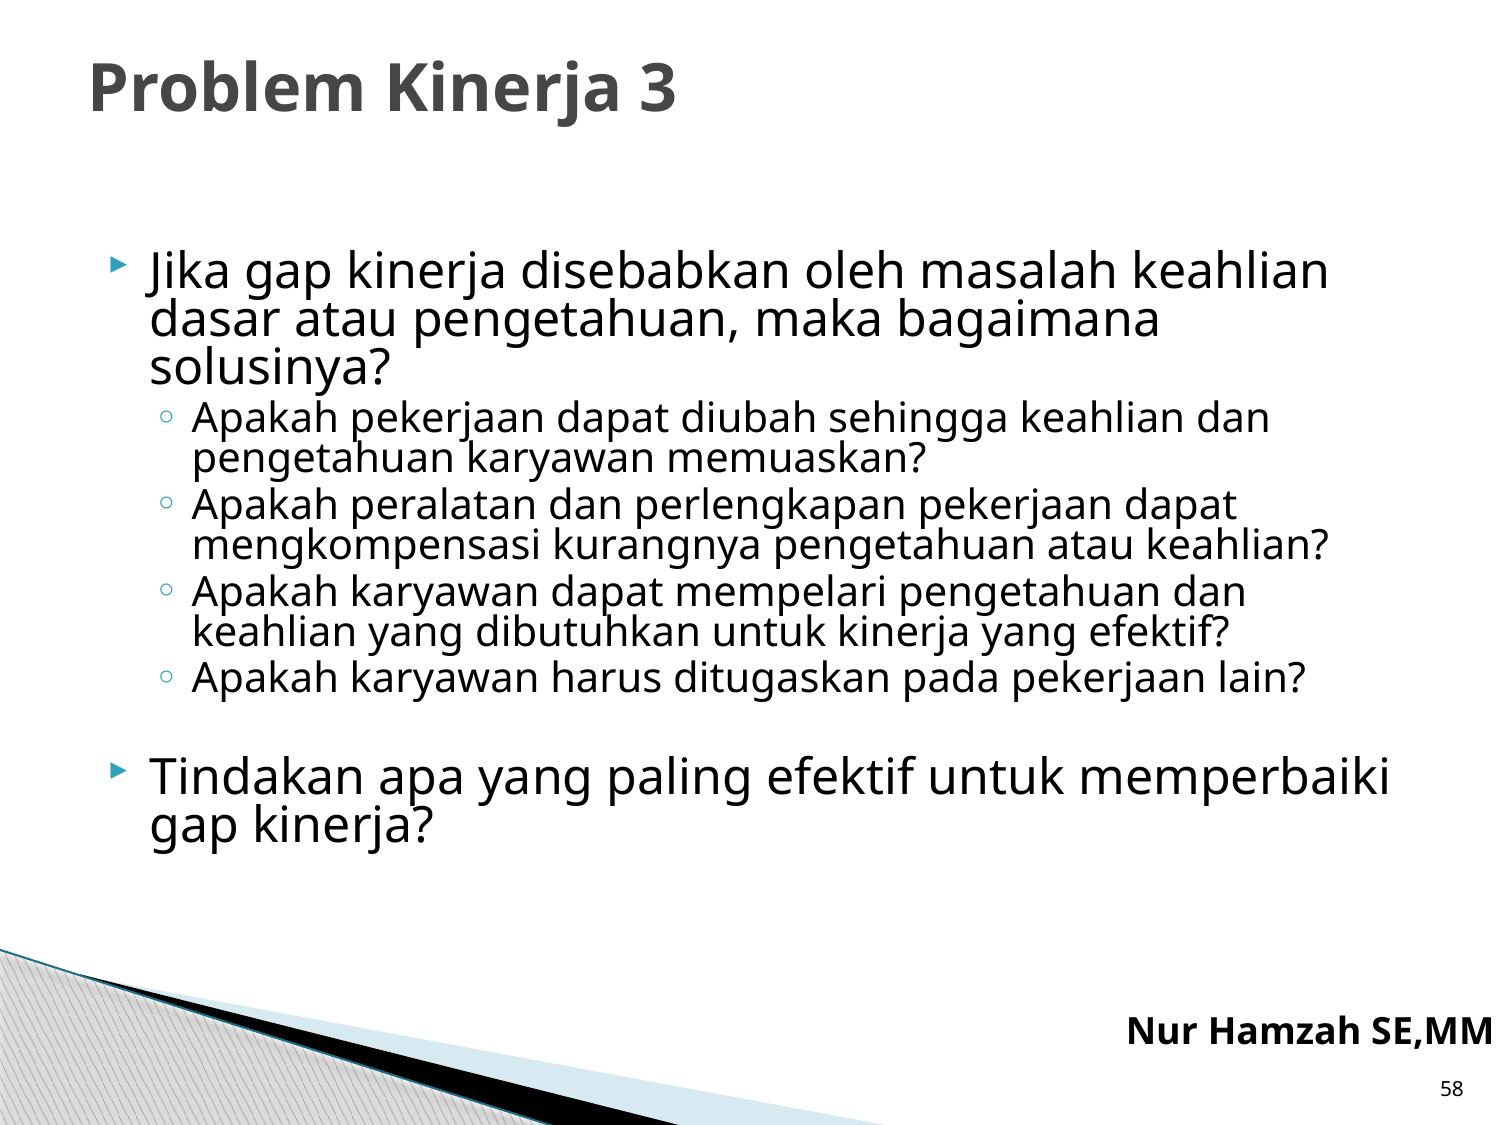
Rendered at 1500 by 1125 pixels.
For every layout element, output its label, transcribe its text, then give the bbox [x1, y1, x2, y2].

slide_number 58 [1418, 1060, 1479, 1112]
text_box Nur Hamzah SE,MM [1111, 999, 1500, 1060]
title Problem Kinerja 3 [72, 16, 1425, 152]
list Jika gap kinerja disebabkan oleh masalah keahlian dasar atau pengetahuan, maka bagaimana solusinya? Apakah pekerjaan dapat diubah sehingga keahlian dan pengetahuan karyawan memuaskan? Apakah peralatan dan perlengkapan pekerjaan dapat mengkompensasi kurangnya pengetahuan atau keahlian? Apakah karyawan dapat mempelari pengetahuan dan keahlian yang dibutuhkan untuk kinerja yang efektif? Apakah karyawan harus ditugaskan pada pekerjaan lain? Tindakan apa yang paling efektif untuk memperbaiki gap kinerja? [75, 243, 1425, 986]
